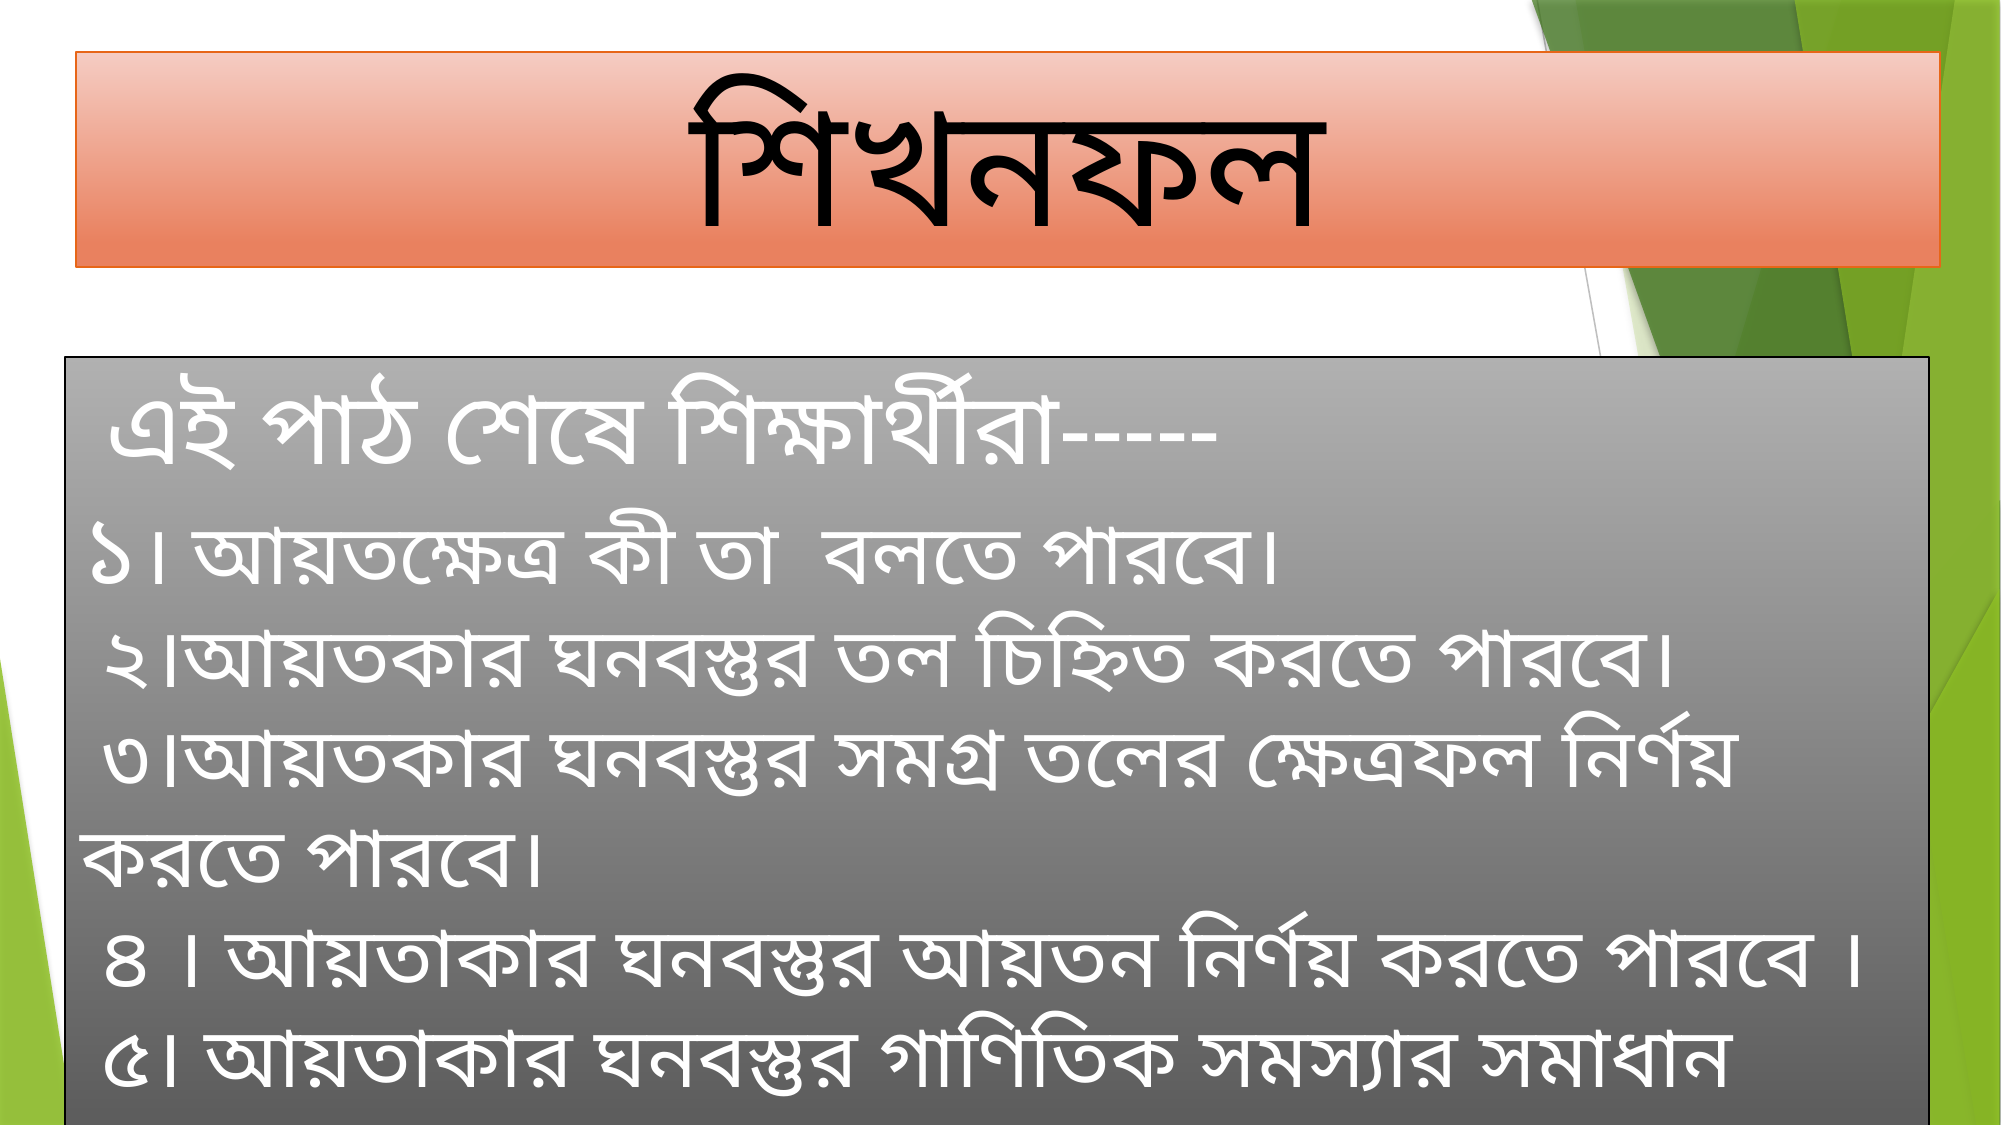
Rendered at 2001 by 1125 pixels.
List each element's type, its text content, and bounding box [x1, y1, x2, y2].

text_box এই পাঠ শেষে শিক্ষার্থীরা----- ১। আয়তক্ষেত্র কী তা বলতে পারবে। ২।আয়তকার ঘনবস্তুর তল চিহ্নিত করতে পারবে। ৩।আয়তকার ঘনবস্তুর সমগ্র তলের ক্ষেত্রফল নির্ণয় করতে পারবে। ৪ । আয়তাকার ঘনবস্তুর আয়তন নির্ণয় করতে পারবে । ৫। আয়তাকার ঘনবস্তুর গাণিতিক সমস্যার সমাধান করতে পারবে । [64, 356, 1930, 1125]
text_box শিখনফল [75, 51, 1941, 268]
